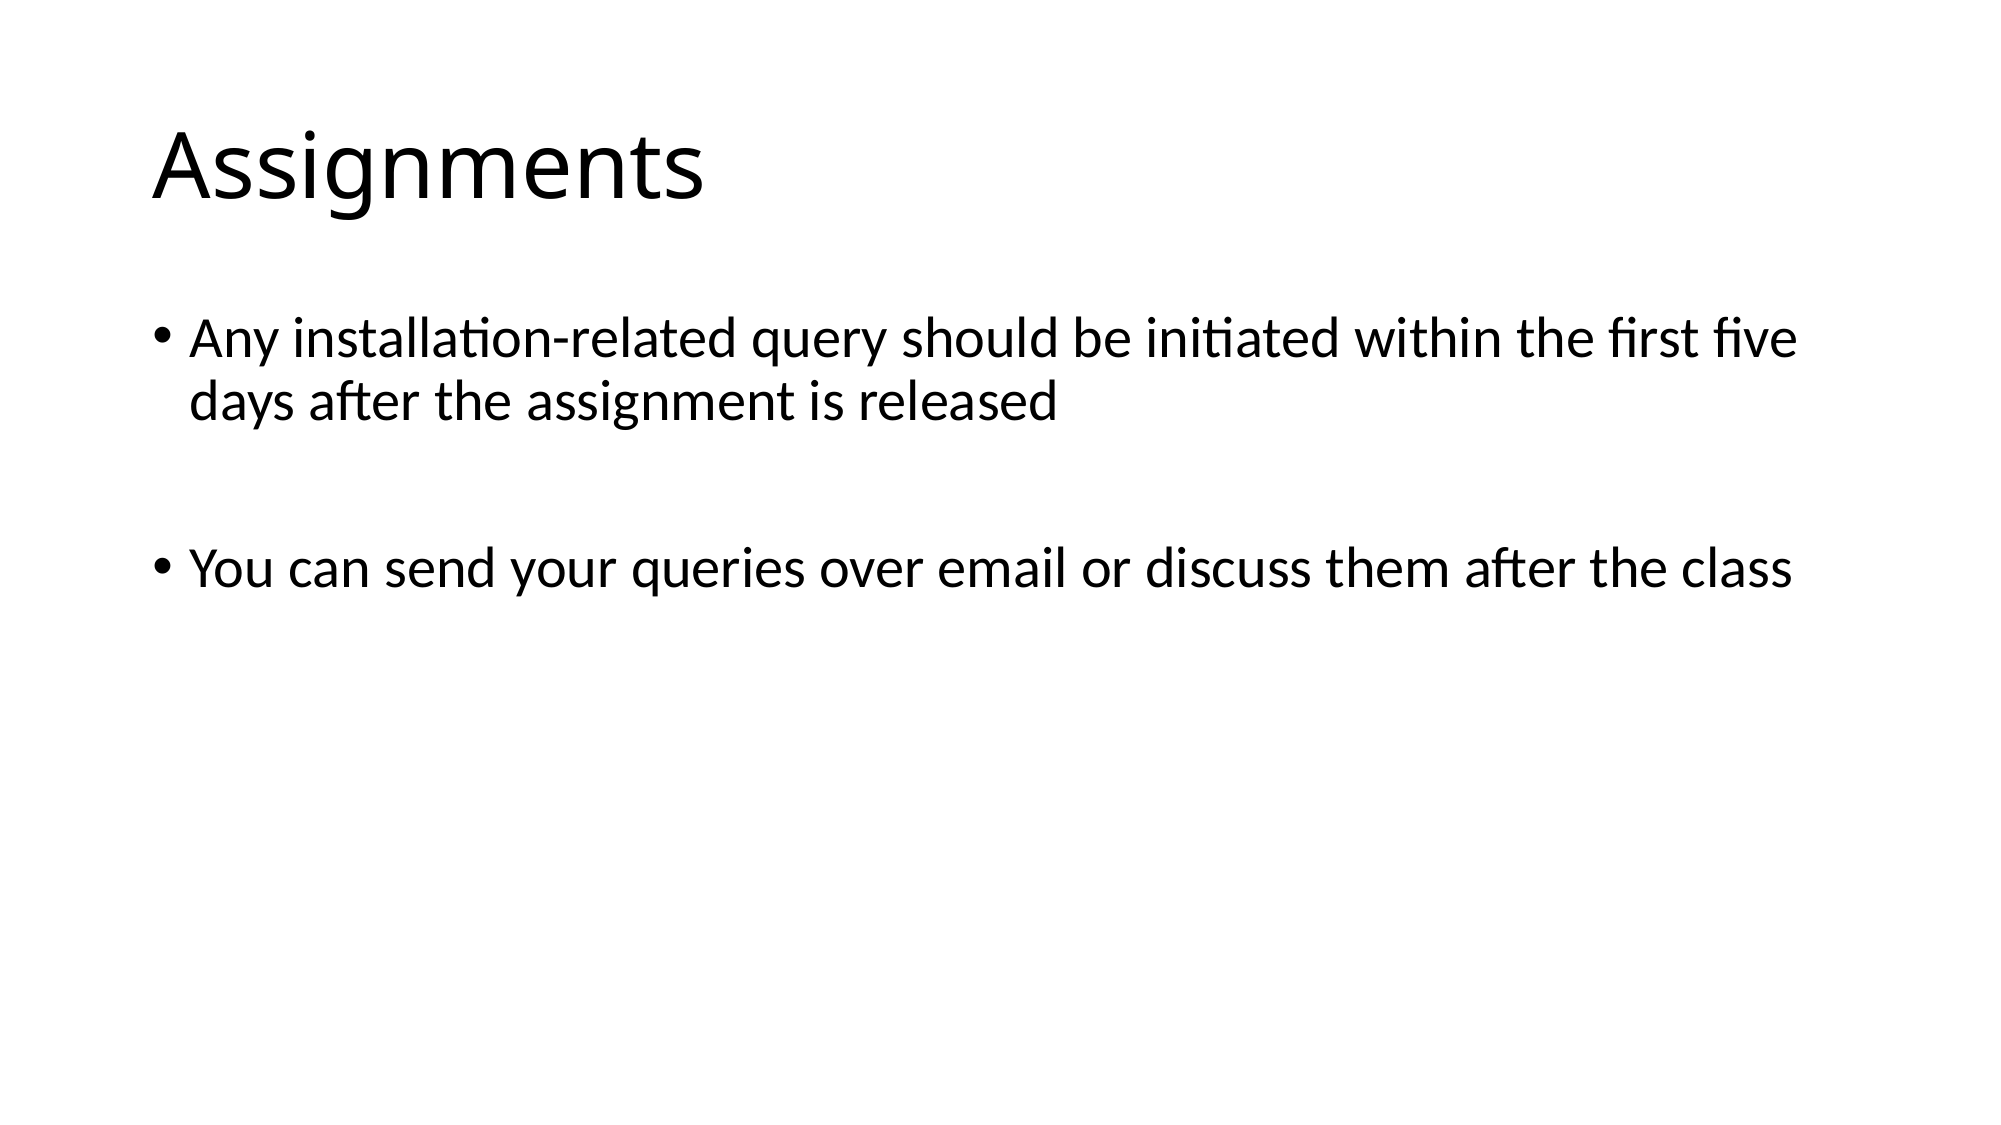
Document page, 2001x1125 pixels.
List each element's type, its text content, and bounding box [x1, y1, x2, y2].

title Assignments [137, 59, 1863, 278]
list Any installation-related query should be initiated within the first five days after the assignment is released You can send your queries over email or discuss them after the class [137, 299, 1863, 1014]
